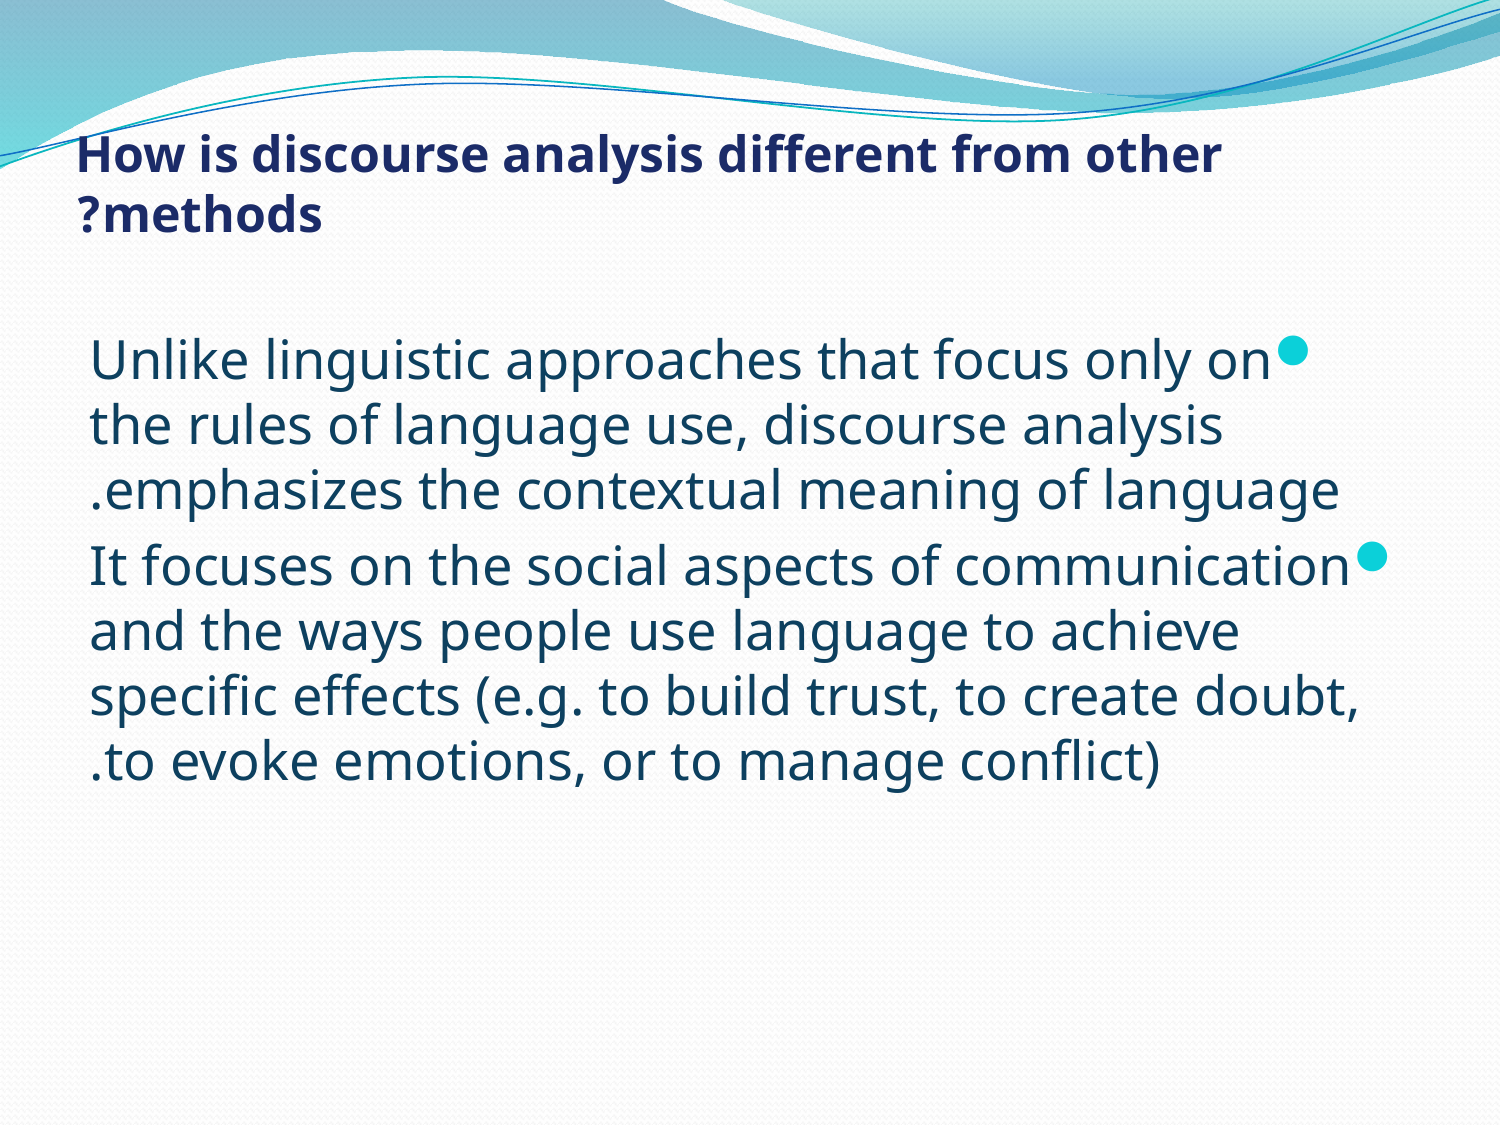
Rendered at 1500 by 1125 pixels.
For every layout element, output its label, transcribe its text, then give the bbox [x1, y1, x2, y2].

list Unlike linguistic approaches that focus only on the rules of language use, discourse analysis emphasizes the contextual meaning of language. It focuses on the social aspects of communication and the ways people use language to achieve specific effects (e.g. to build trust, to create doubt, to evoke emotions, or to manage conflict). [75, 317, 1425, 1038]
title How is discourse analysis different from other methods? [75, 115, 1425, 303]
